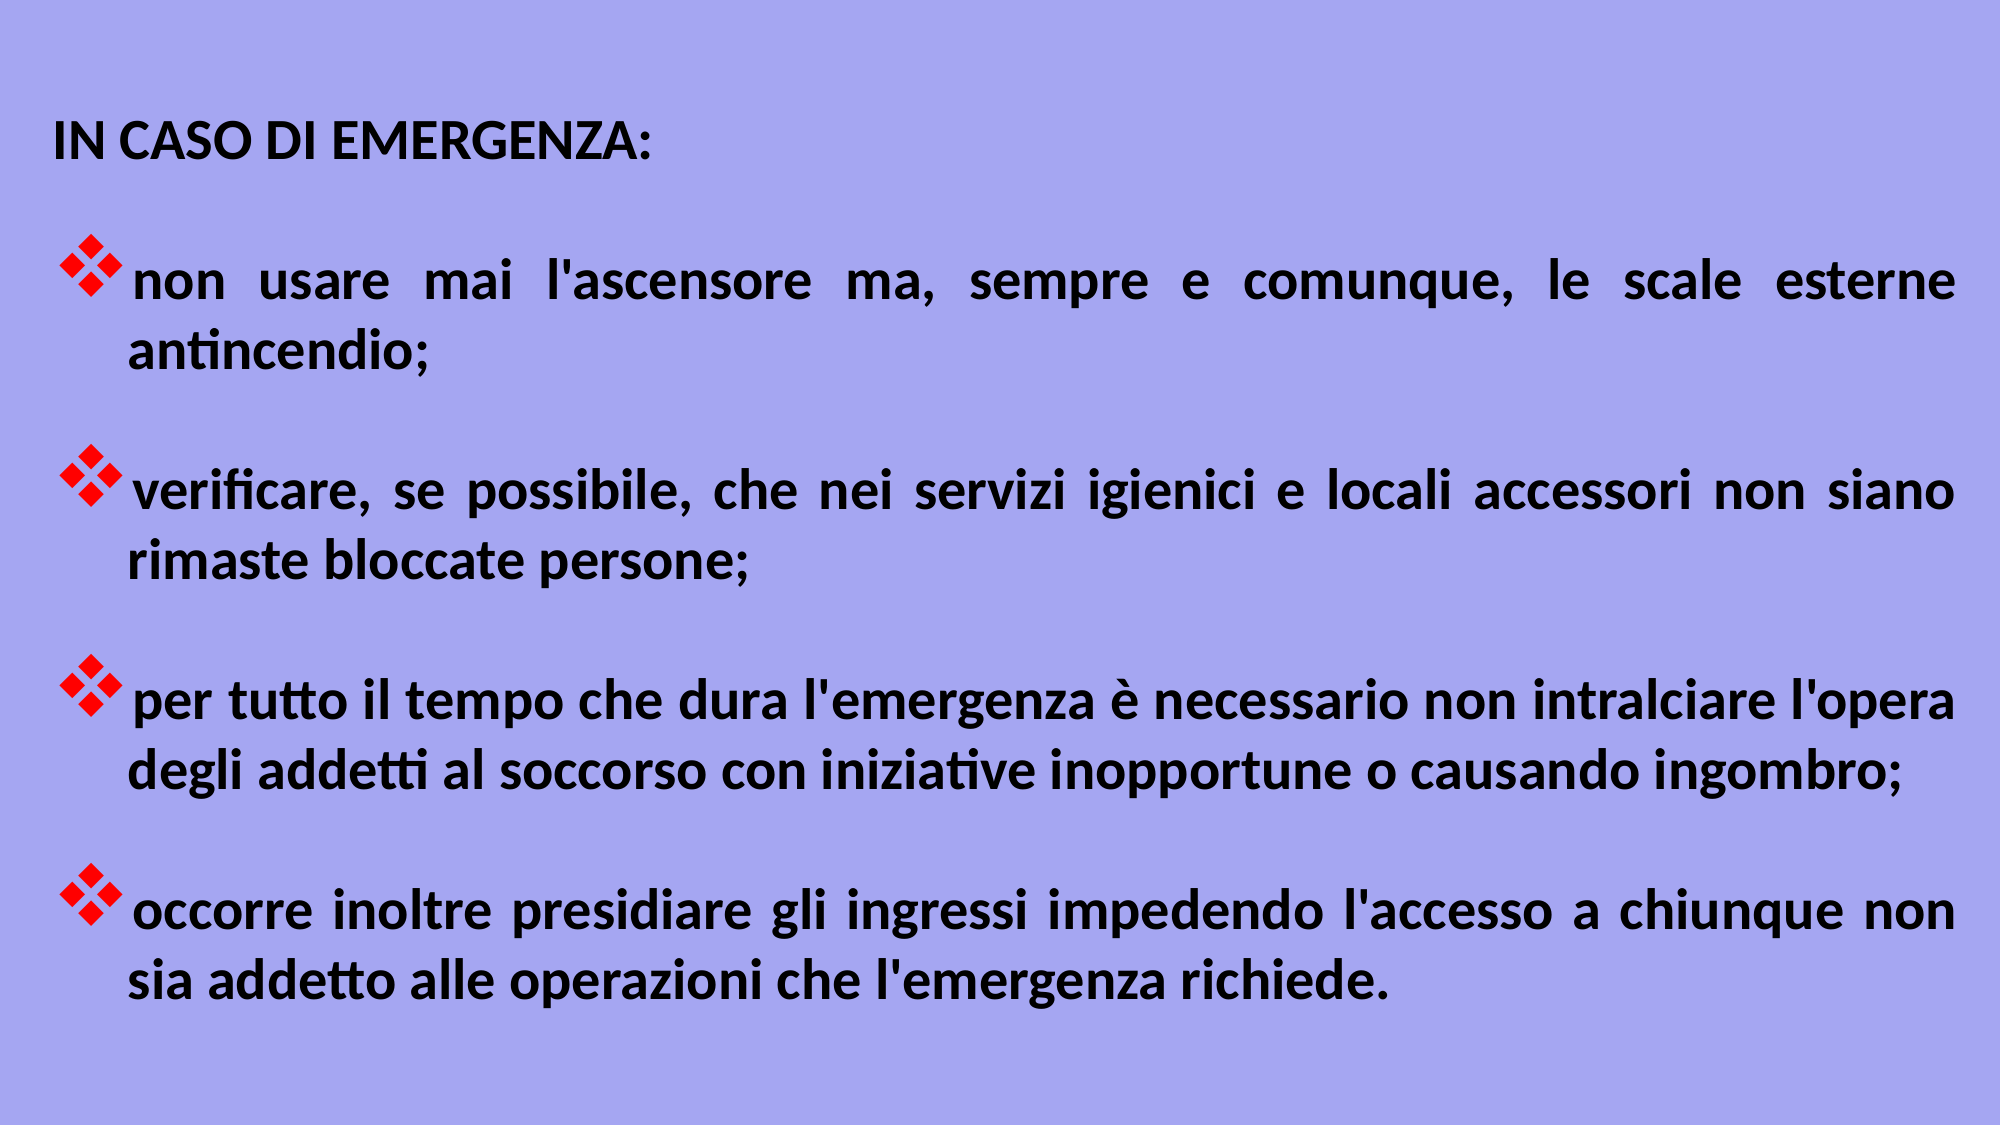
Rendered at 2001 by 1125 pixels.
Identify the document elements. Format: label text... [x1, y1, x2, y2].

text_box IN CASO DI EMERGENZA: non usare mai l'ascensore ma, sempre e comunque, le scale esterne antincendio; verificare, se possibile, che nei servizi igienici e locali accessori non siano rimaste bloccate persone; per tutto il tempo che dura l'emergenza è necessario non intralciare l'opera degli addetti al soccorso con iniziative inopportune o causando ingombro; occorre inoltre presidiare gli ingressi impedendo l'accesso a chiunque non sia addetto alle operazioni che l'emergenza richiede. [37, 93, 1973, 1089]
